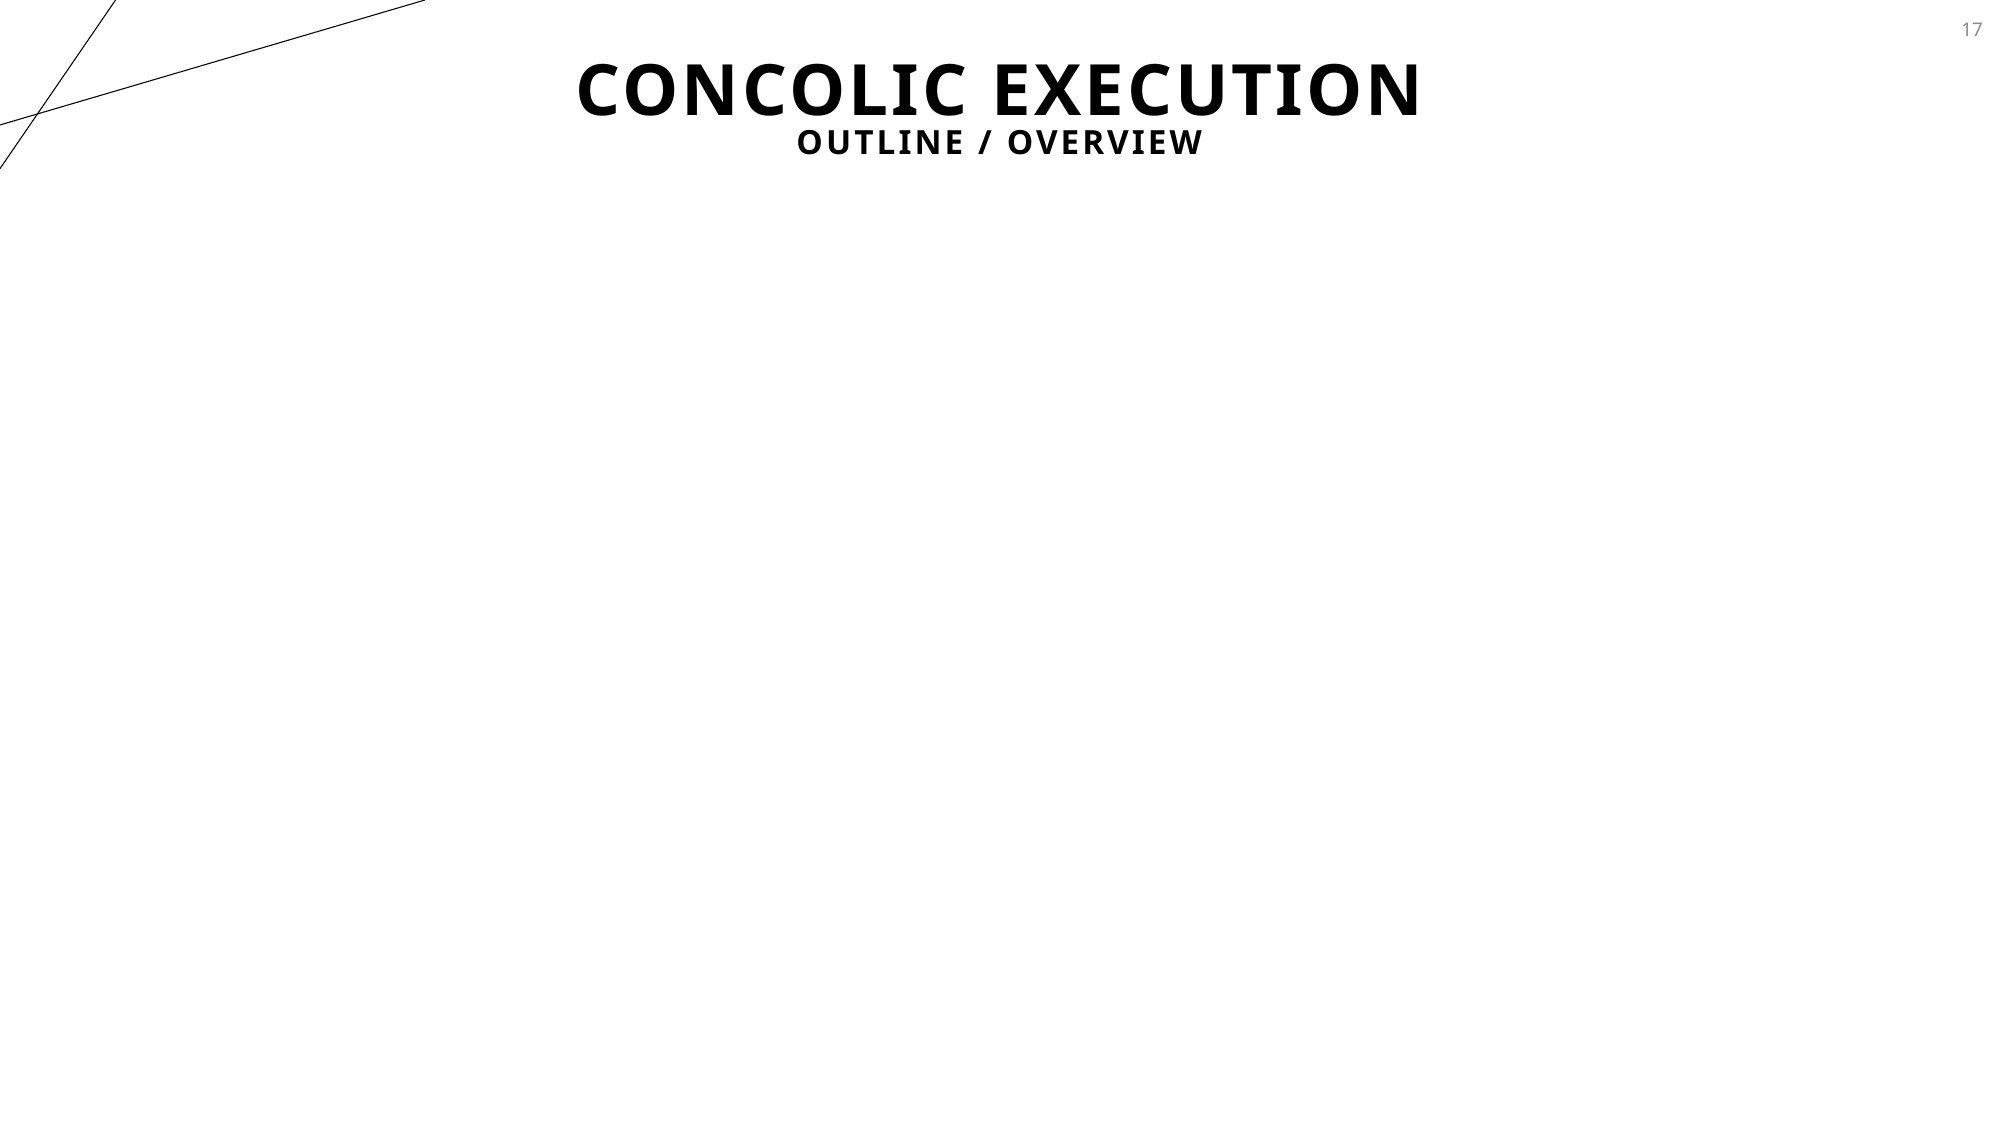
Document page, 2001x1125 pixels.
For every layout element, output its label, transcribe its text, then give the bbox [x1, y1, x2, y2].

text_box Outline / Overview [1, 34, 1998, 253]
title Concolic Execution [1, 0, 1999, 202]
